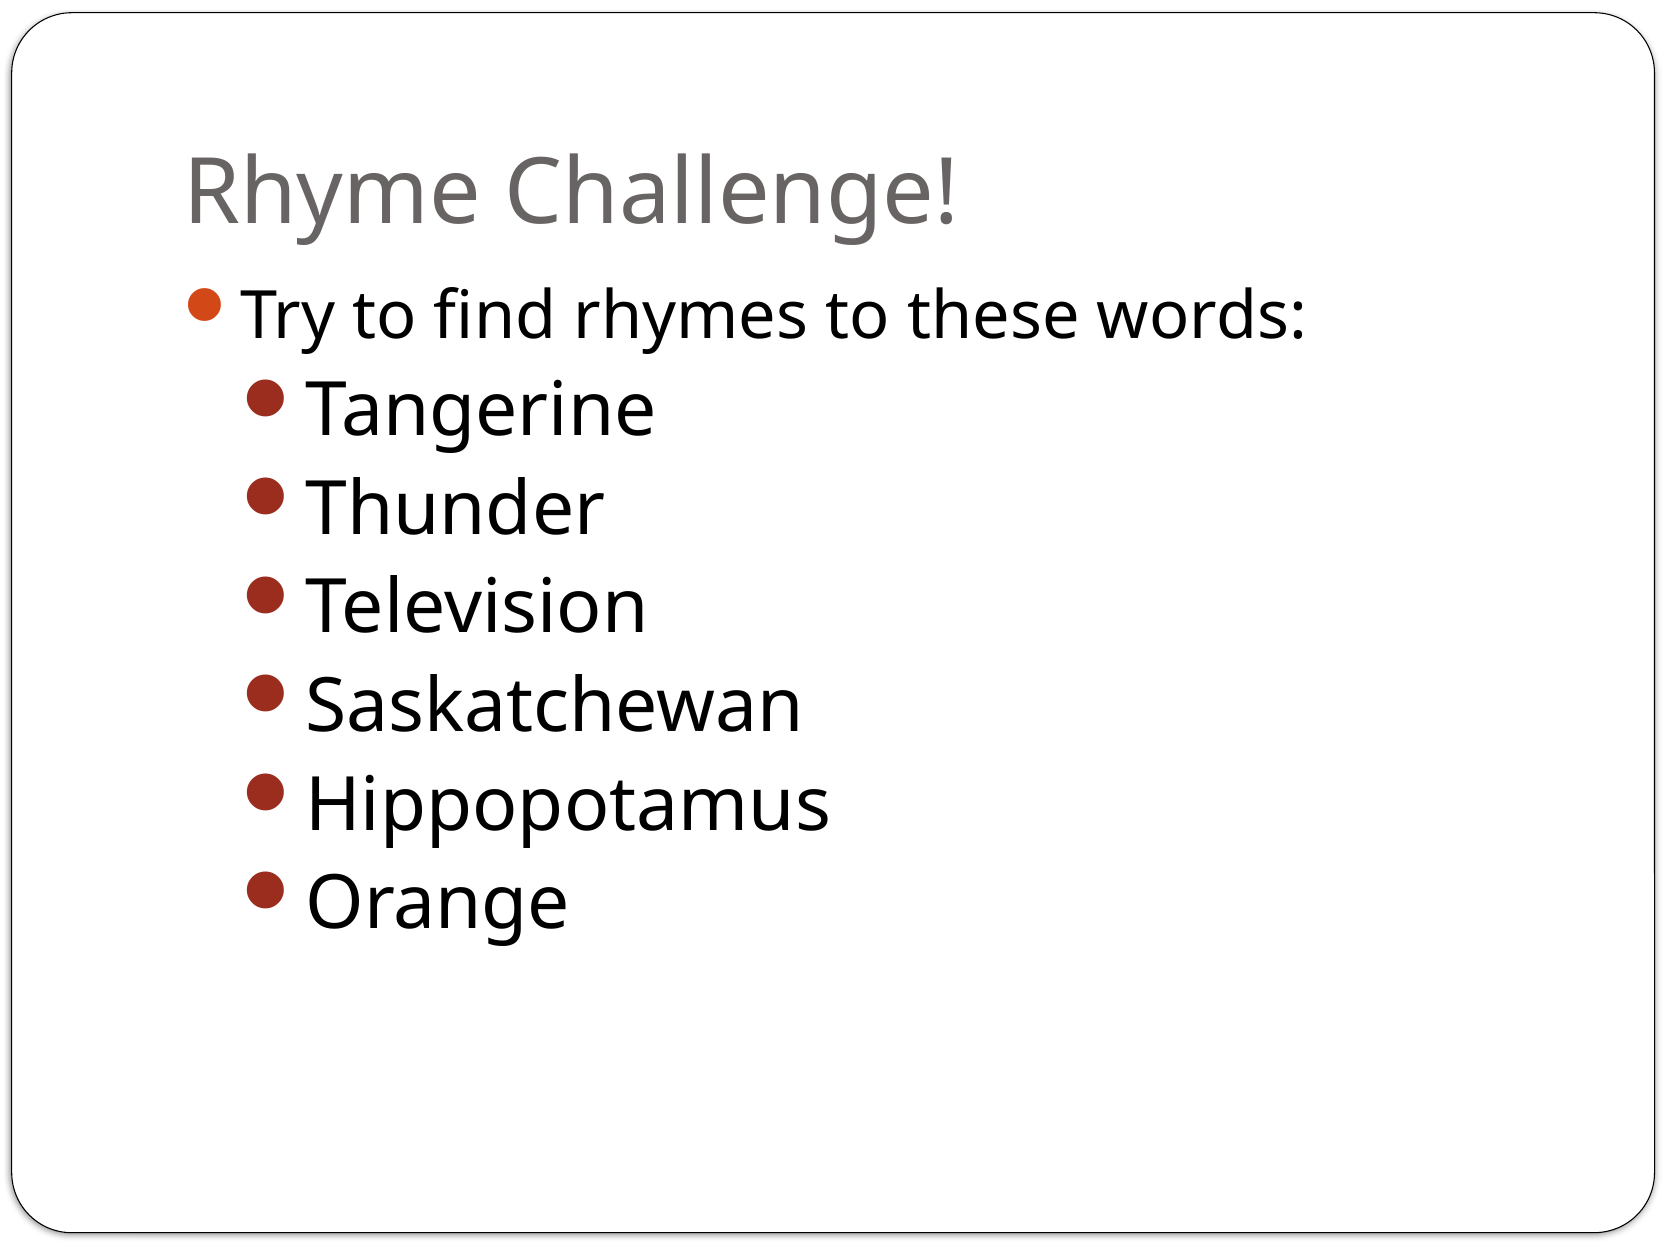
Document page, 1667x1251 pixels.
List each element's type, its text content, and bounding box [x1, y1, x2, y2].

title Rhyme Challenge! [166, 50, 1584, 259]
list Try to find rhymes to these words: Tangerine Thunder Television Saskatchewan Hippopotamus Orange [166, 263, 1584, 1098]
